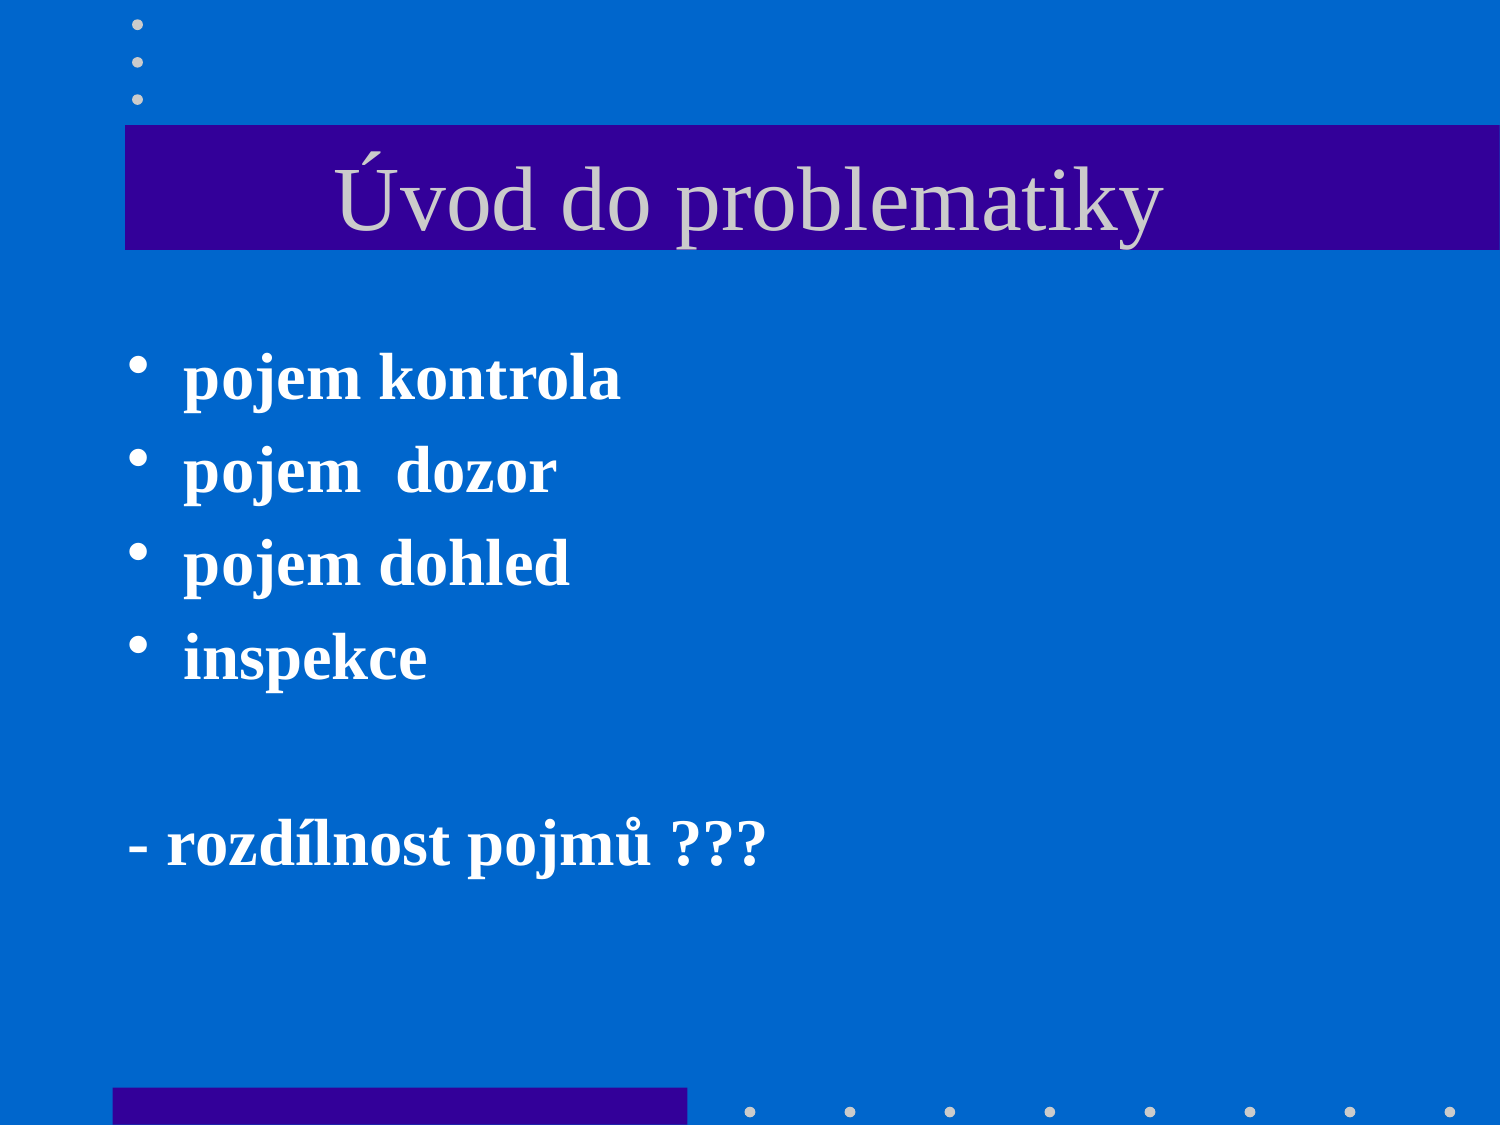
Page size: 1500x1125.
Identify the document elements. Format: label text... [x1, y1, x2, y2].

list pojem kontrola pojem dozor pojem dohled inspekce - rozdílnost pojmů ??? [112, 324, 1388, 1000]
title Úvod do problematiky [112, 99, 1388, 288]
